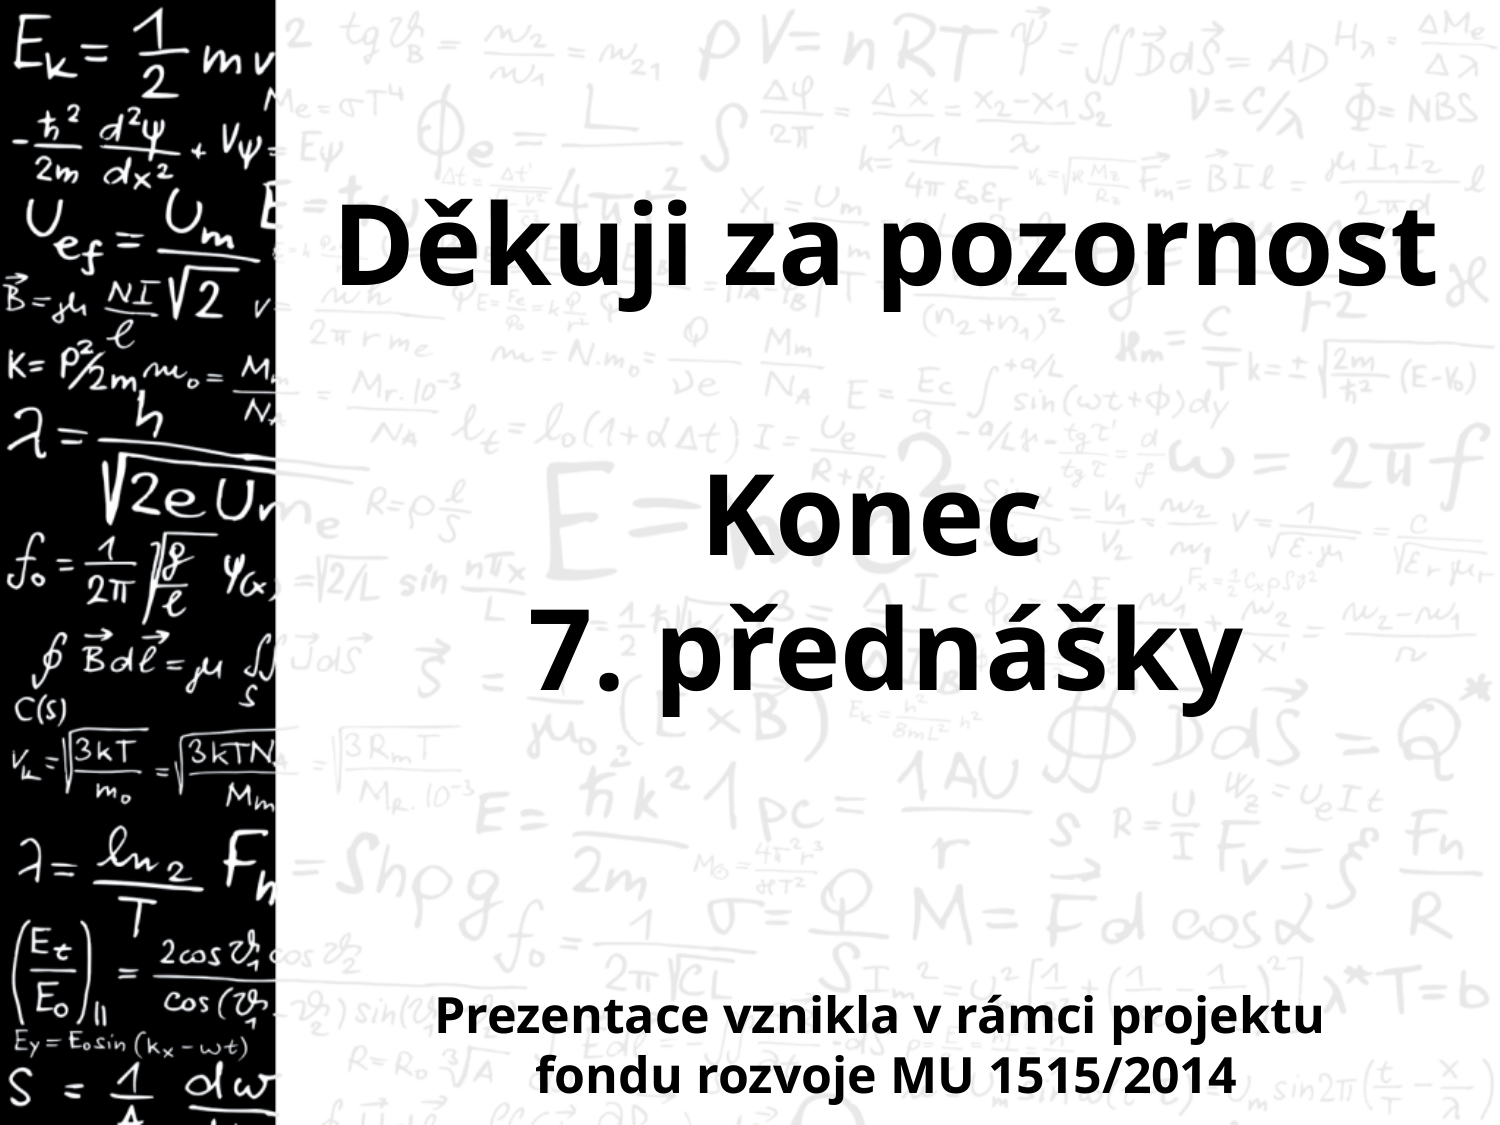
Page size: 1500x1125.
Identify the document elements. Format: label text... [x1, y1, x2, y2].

picture [0, 0, 1500, 1125]
title Děkuji za pozornost Konec 7. přednášky Prezentace vznikla v rámci projektu fondu rozvoje MU 1515/2014 [312, 30, 1461, 1111]
